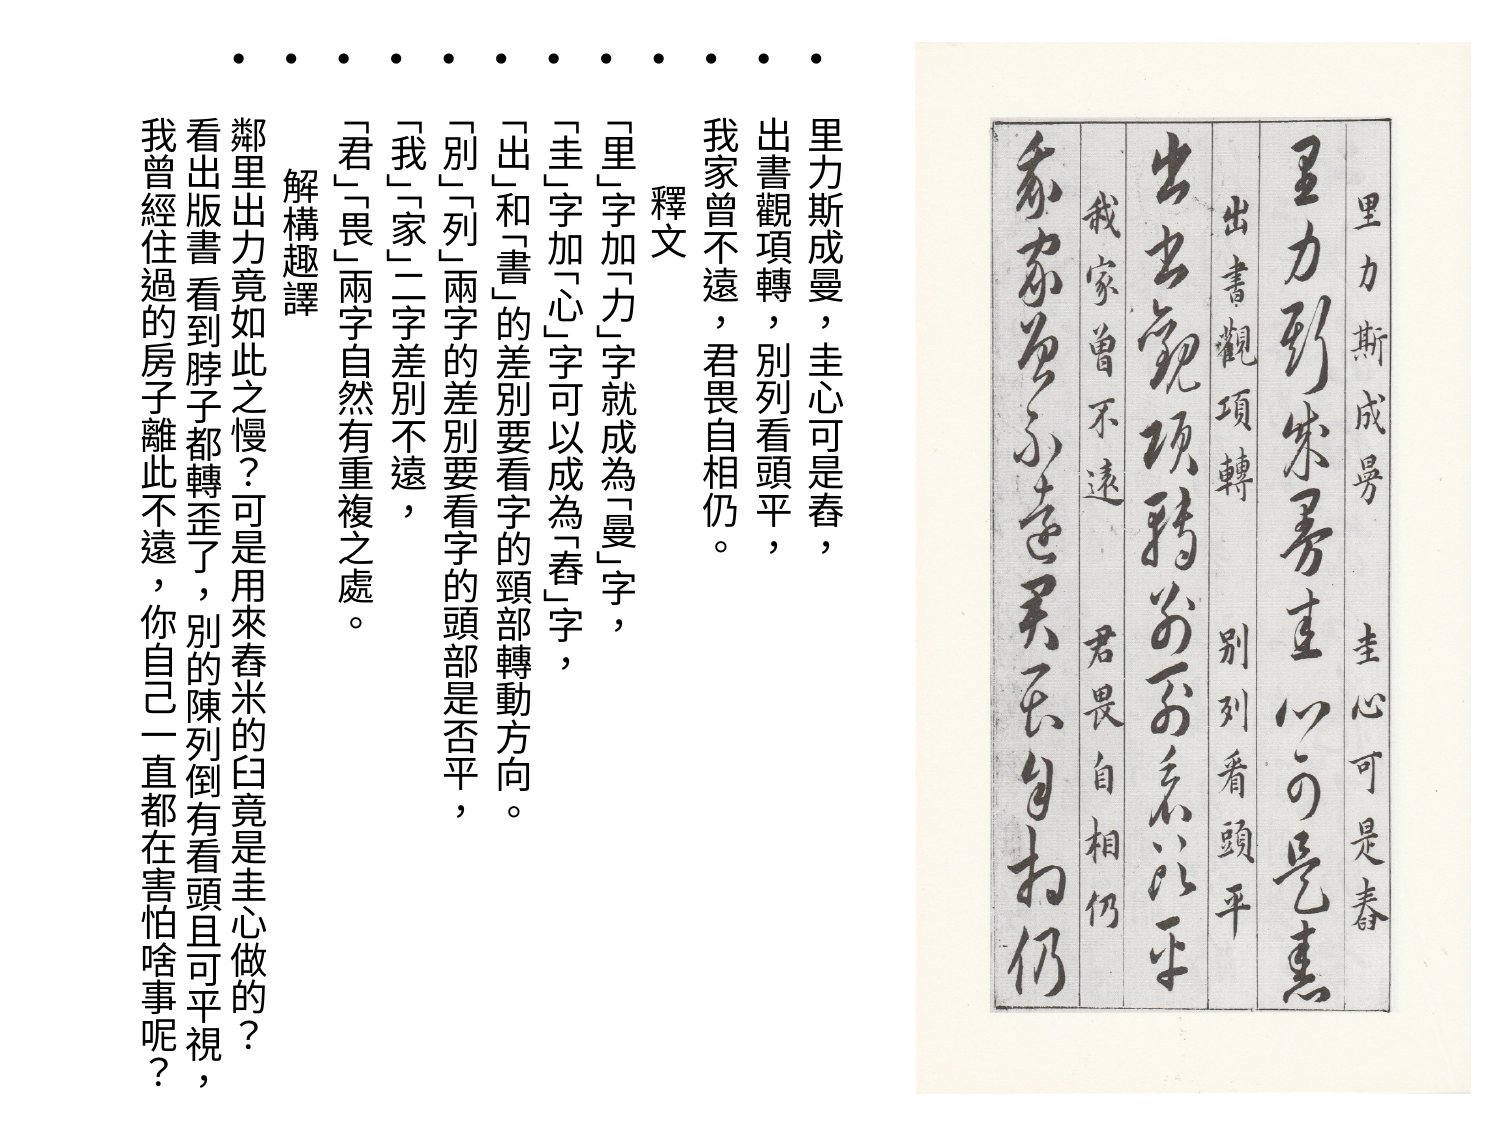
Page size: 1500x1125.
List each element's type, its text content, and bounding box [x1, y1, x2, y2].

picture [915, 42, 1471, 1095]
list 里力斯成曼，圭心可是舂， 出書觀項轉，別列看頭平， 我家曾不遠，君畏自相仍。 釋文 ｢里｣字加｢力｣字就成為｢曼｣字， ｢圭｣字加｢心｣字可以成為｢舂｣字， ｢出｣和｢書｣的差別要看字的頸部轉動方向。 ｢別｣｢列｣兩字的差別要看字的頭部是否平， ｢我｣｢家｣二字差別不遠， ｢君｣｢畏｣兩字自然有重複之處。 解構趣譯 鄰里出力竟如此之慢？可是用來舂米的臼竟是圭心做的？看出版書 看到脖子都轉歪了，別的陳列倒有看頭且可平視，我曾經住過的房子離此不遠，你自己一直都在害怕啥事呢？ [75, 45, 911, 1083]
